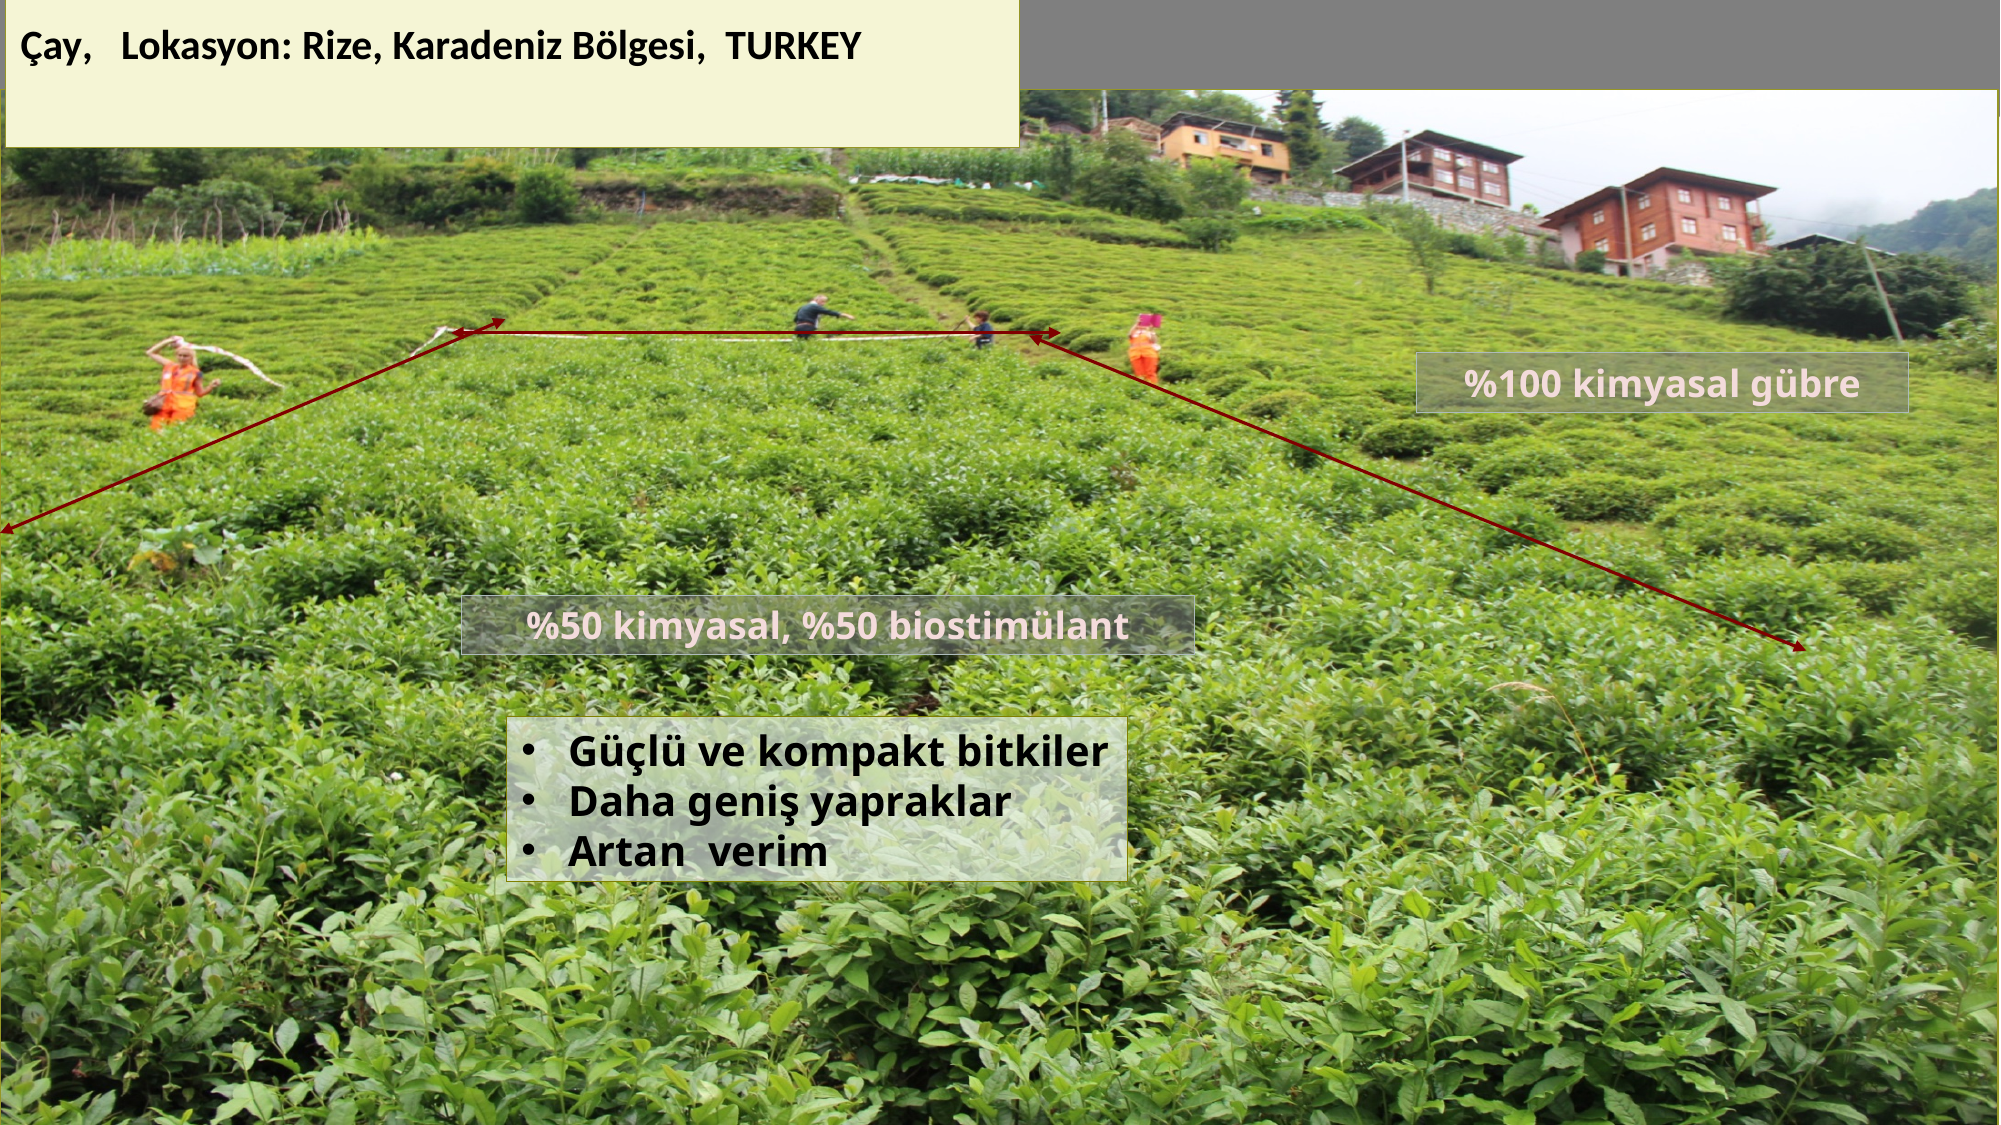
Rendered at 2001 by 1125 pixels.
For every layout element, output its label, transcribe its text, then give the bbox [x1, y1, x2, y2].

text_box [0, 90, 1998, 1125]
text_box [0, 0, 5, 89]
title Çay, Lokasyon: Rize, Karadeniz Bölgesi, TURKEY [5, 0, 1020, 90]
text_box [1020, 0, 2000, 118]
